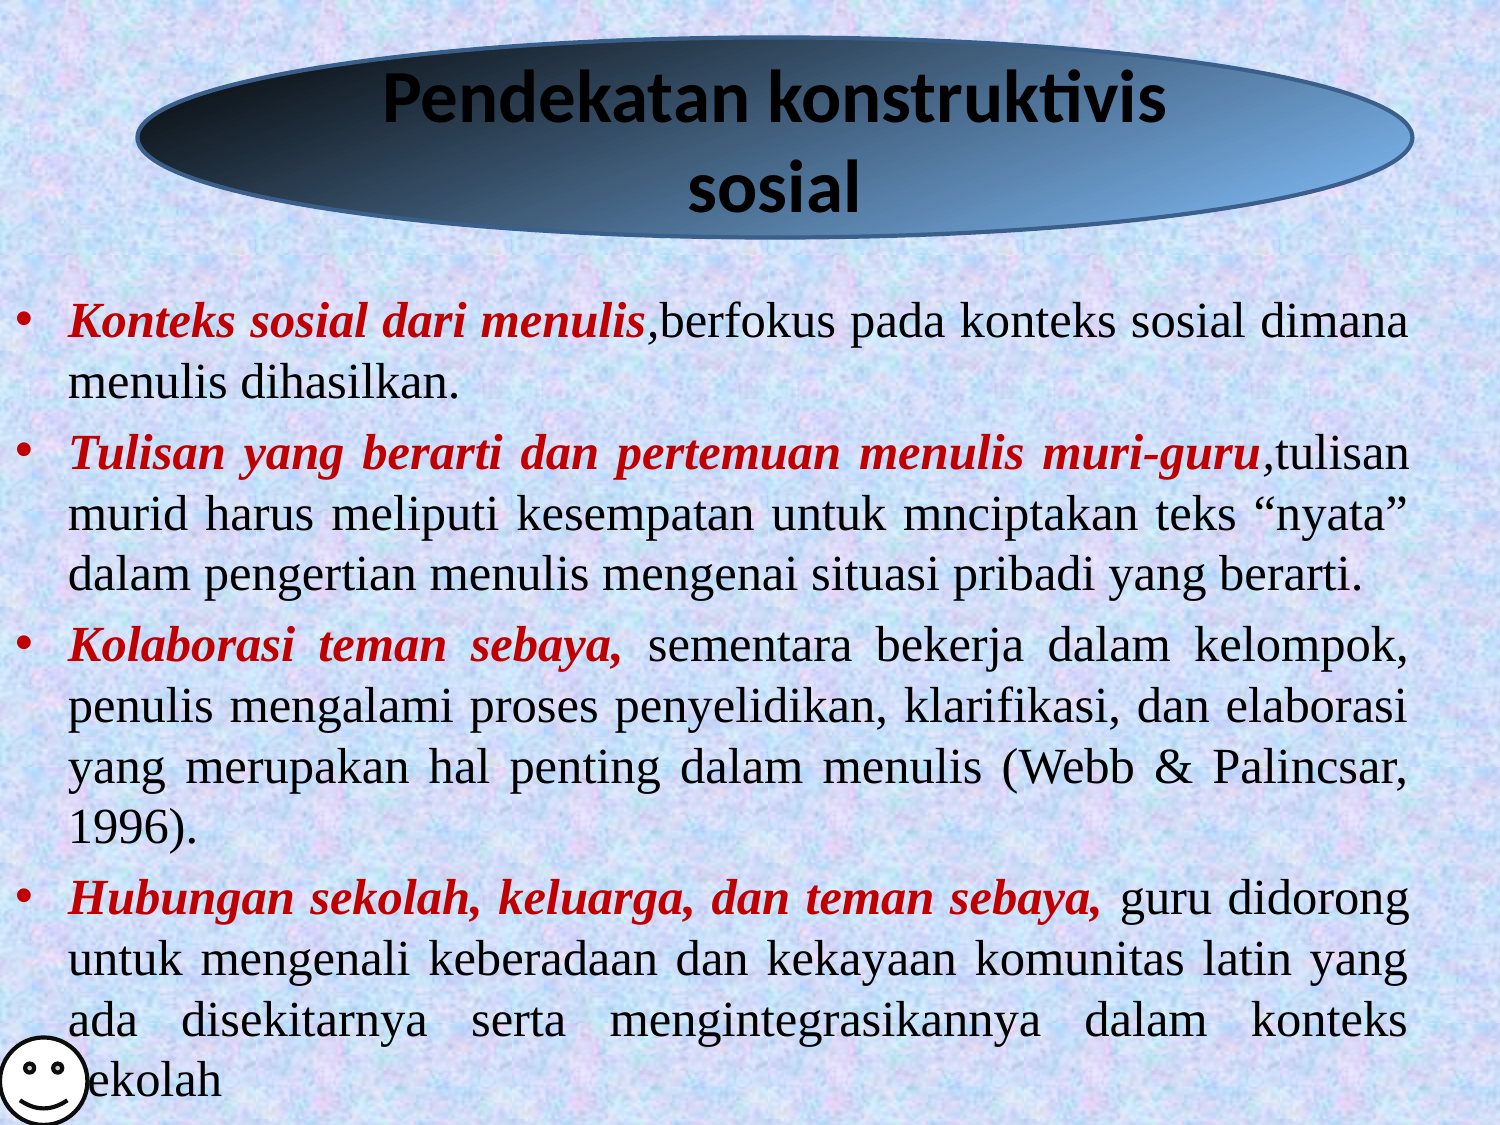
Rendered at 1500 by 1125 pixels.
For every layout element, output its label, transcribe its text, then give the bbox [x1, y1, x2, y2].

list Konteks sosial dari menulis,berfokus pada konteks sosial dimana menulis dihasilkan. Tulisan yang berarti dan pertemuan menulis muri-guru,tulisan murid harus meliputi kesempatan untuk mnciptakan teks “nyata” dalam pengertian menulis mengenai situasi pribadi yang berarti. Kolaborasi teman sebaya, sementara bekerja dalam kelompok, penulis mengalami proses penyelidikan, klarifikasi, dan elaborasi yang merupakan hal penting dalam menulis (Webb & Palincsar, 1996). Hubungan sekolah, keluarga, dan teman sebaya, guru didorong untuk mengenali keberadaan dan kekayaan komunitas latin yang ada disekitarnya serta mengintegrasikannya dalam konteks sekolah [0, 200, 1425, 1125]
text_box [0, 1035, 90, 1125]
text_box Pendekatan konstruktivis sosial [135, 35, 1415, 240]
